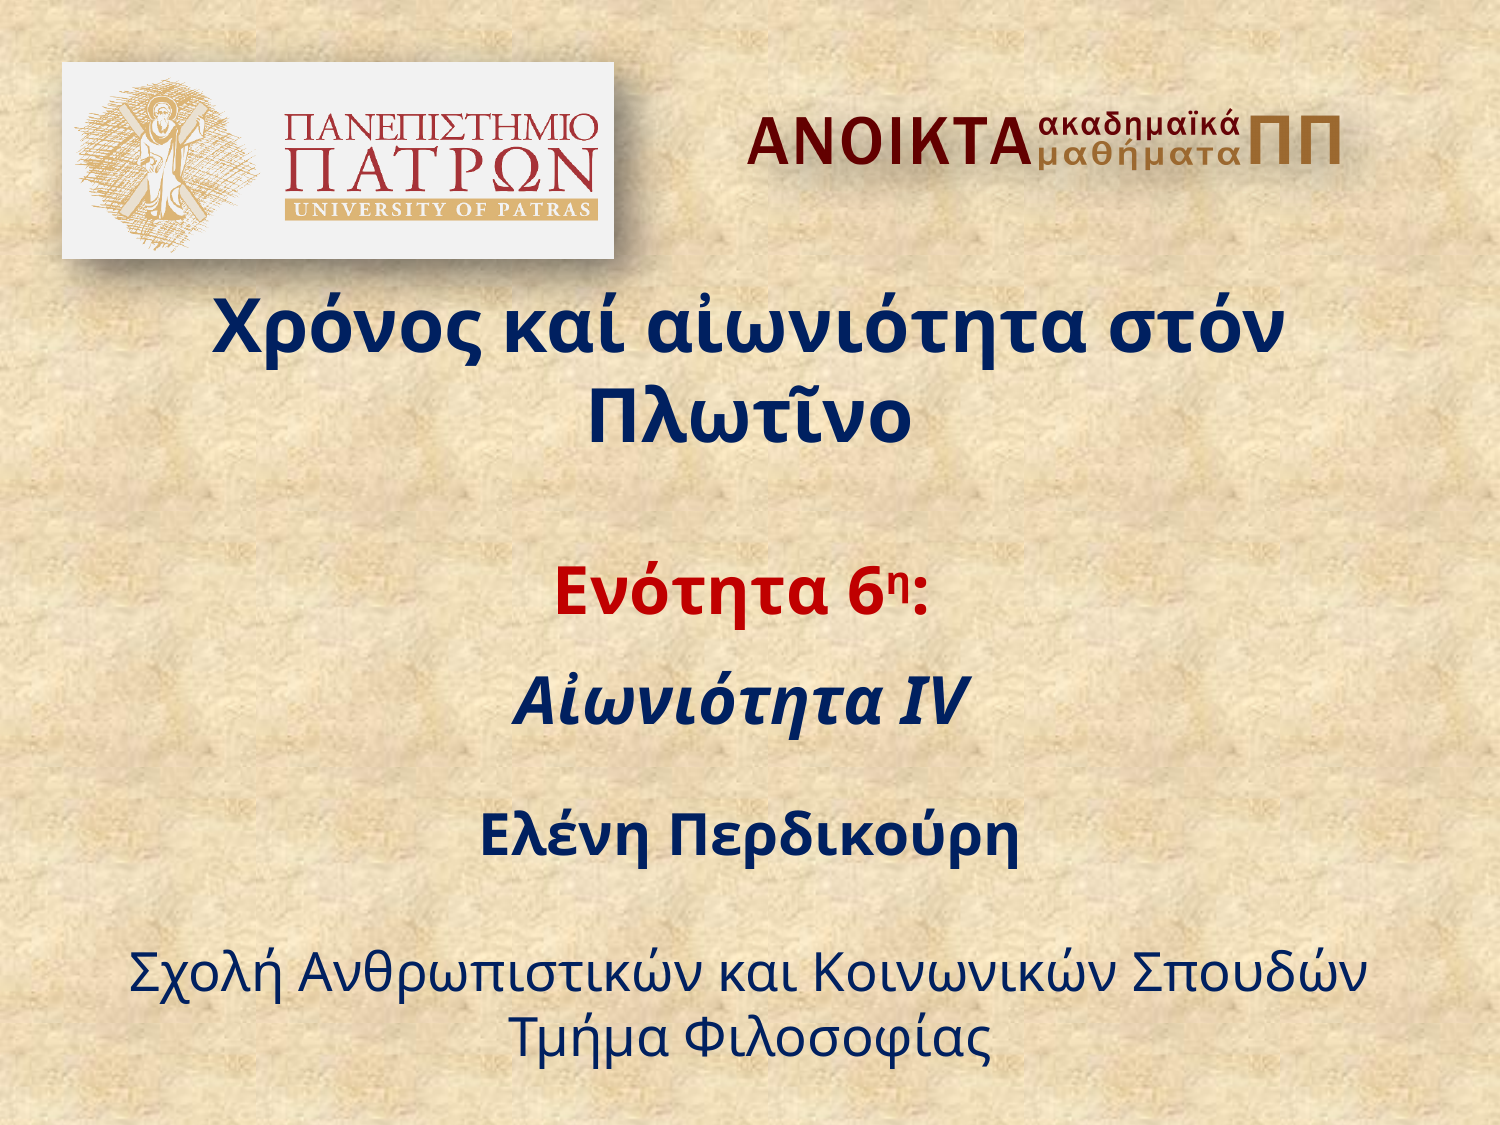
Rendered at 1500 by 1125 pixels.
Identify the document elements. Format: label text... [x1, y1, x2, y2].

picture [0, 0, 1500, 1125]
title Χρόνος καί αἰωνιότητα στόν Πλωτῖνο Ενότητα 6η: Αἰωνιότητα ΙV Ελένη Περδικούρη Σχολή Ανθρωπιστικών και Κοινωνικών Σπουδών Τμήμα Φιλοσοφίας [75, 24, 1425, 1050]
